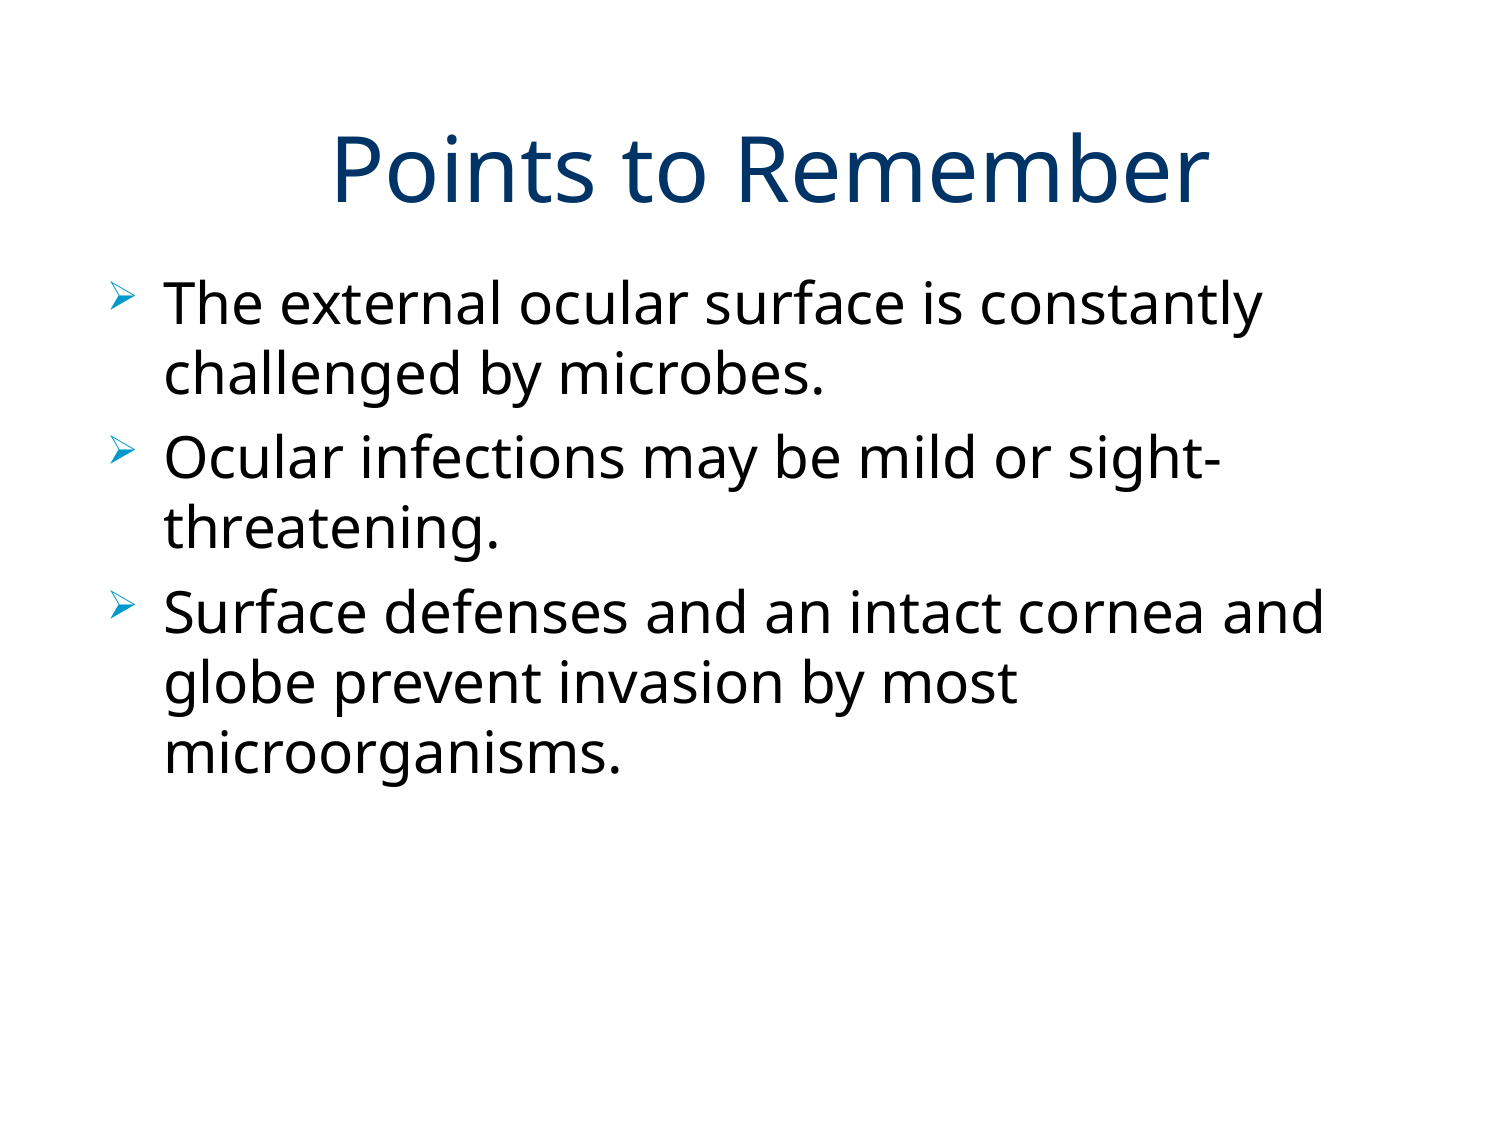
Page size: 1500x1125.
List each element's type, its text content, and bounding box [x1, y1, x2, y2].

title Points to Remember [133, 9, 1409, 323]
list The external ocular surface is constantly challenged by microbes. Ocular infections may be mild or sight-threatening. Surface defenses and an intact cornea and globe prevent invasion by most microorganisms. [92, 257, 1367, 1058]
